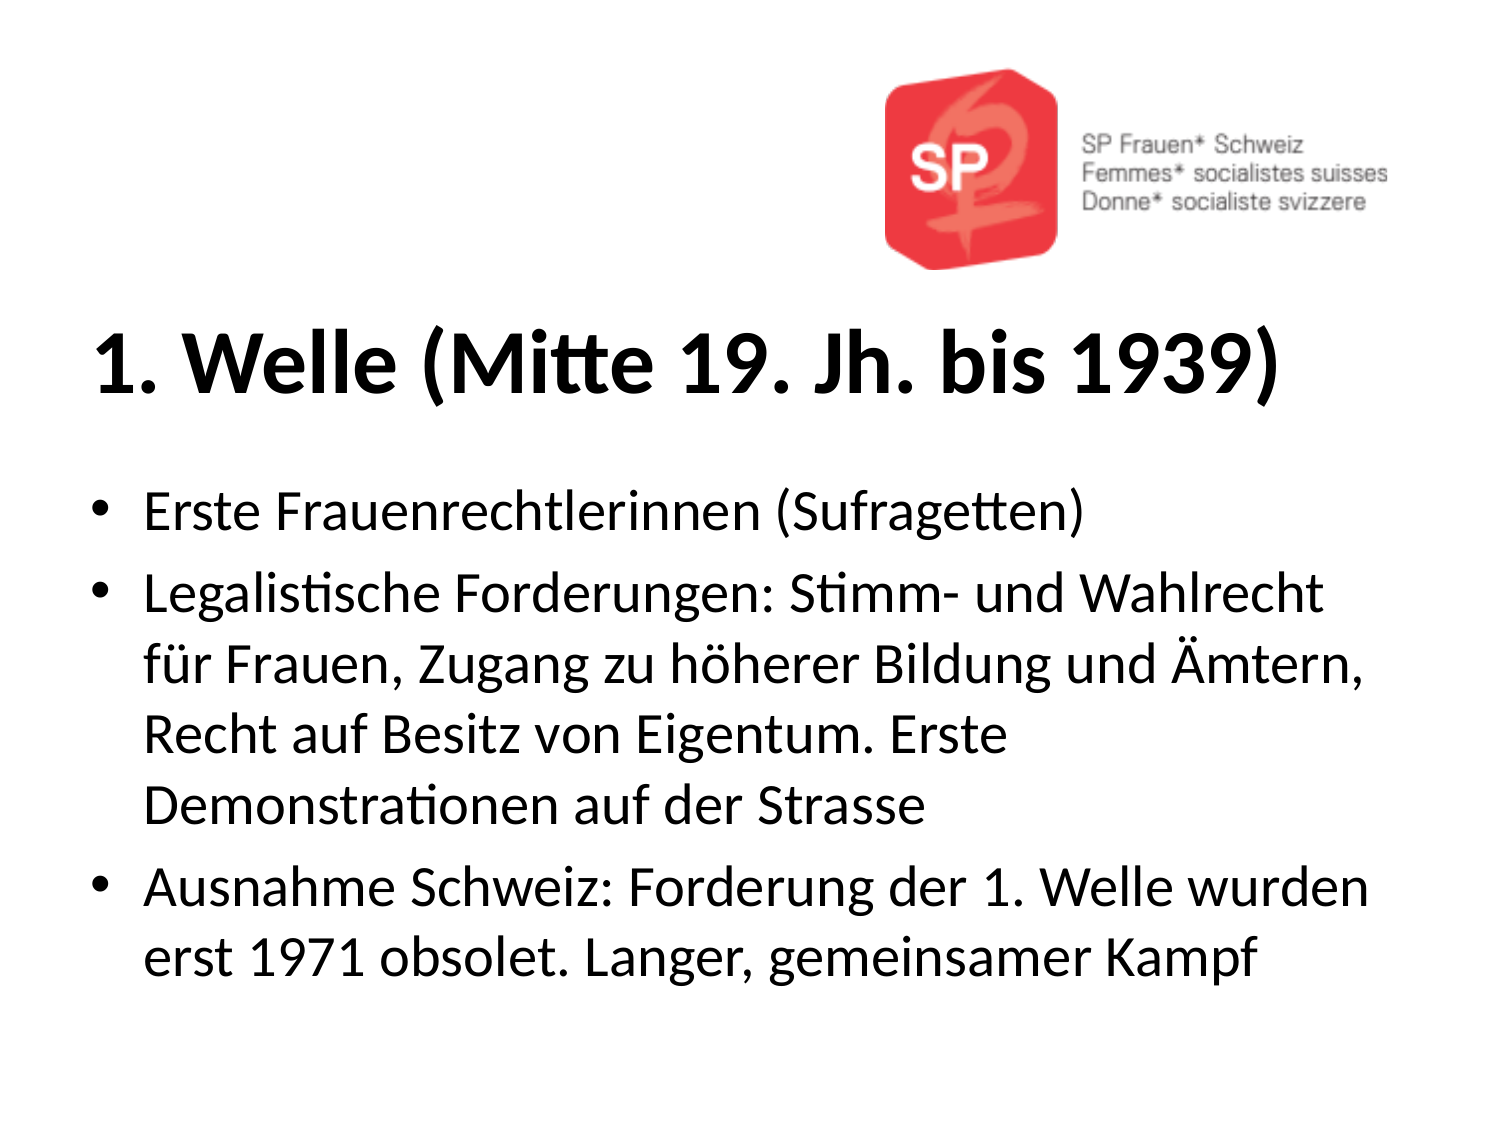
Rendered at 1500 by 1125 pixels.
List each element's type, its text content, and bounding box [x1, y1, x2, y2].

title 1. Welle (Mitte 19. Jh. bis 1939) [75, 269, 1425, 408]
picture [884, 66, 1388, 270]
list Erste Frauenrechtlerinnen (Sufragetten) Legalistische Forderungen: Stimm- und Wahlrecht für Frauen, Zugang zu höherer Bildung und Ämtern, Recht auf Besitz von Eigentum. Erste Demonstrationen auf der Strasse Ausnahme Schweiz: Forderung der 1. Welle wurden erst 1971 obsolet. Langer, gemeinsamer Kampf [75, 408, 1425, 1005]
